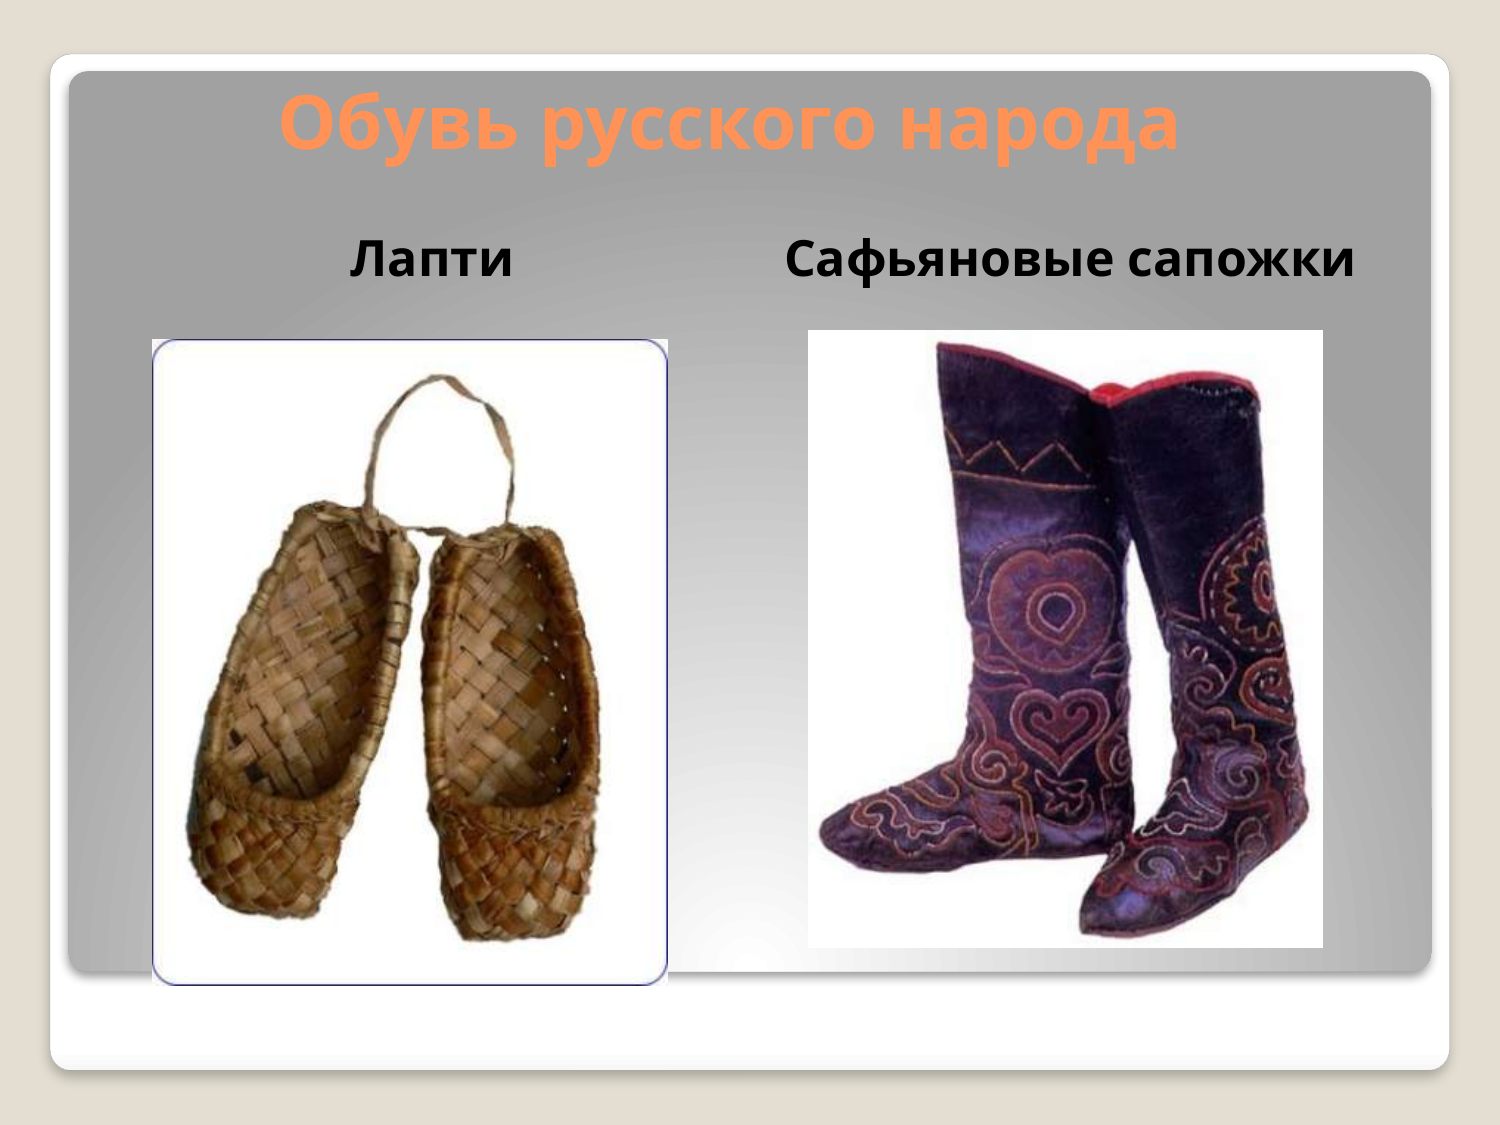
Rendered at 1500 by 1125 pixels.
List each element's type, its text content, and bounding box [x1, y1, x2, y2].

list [152, 339, 668, 986]
title Обувь русского народа [58, 0, 1402, 173]
list Сафьяновые сапожки [761, 187, 1407, 318]
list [808, 330, 1324, 948]
list Лапти [105, 187, 751, 318]
